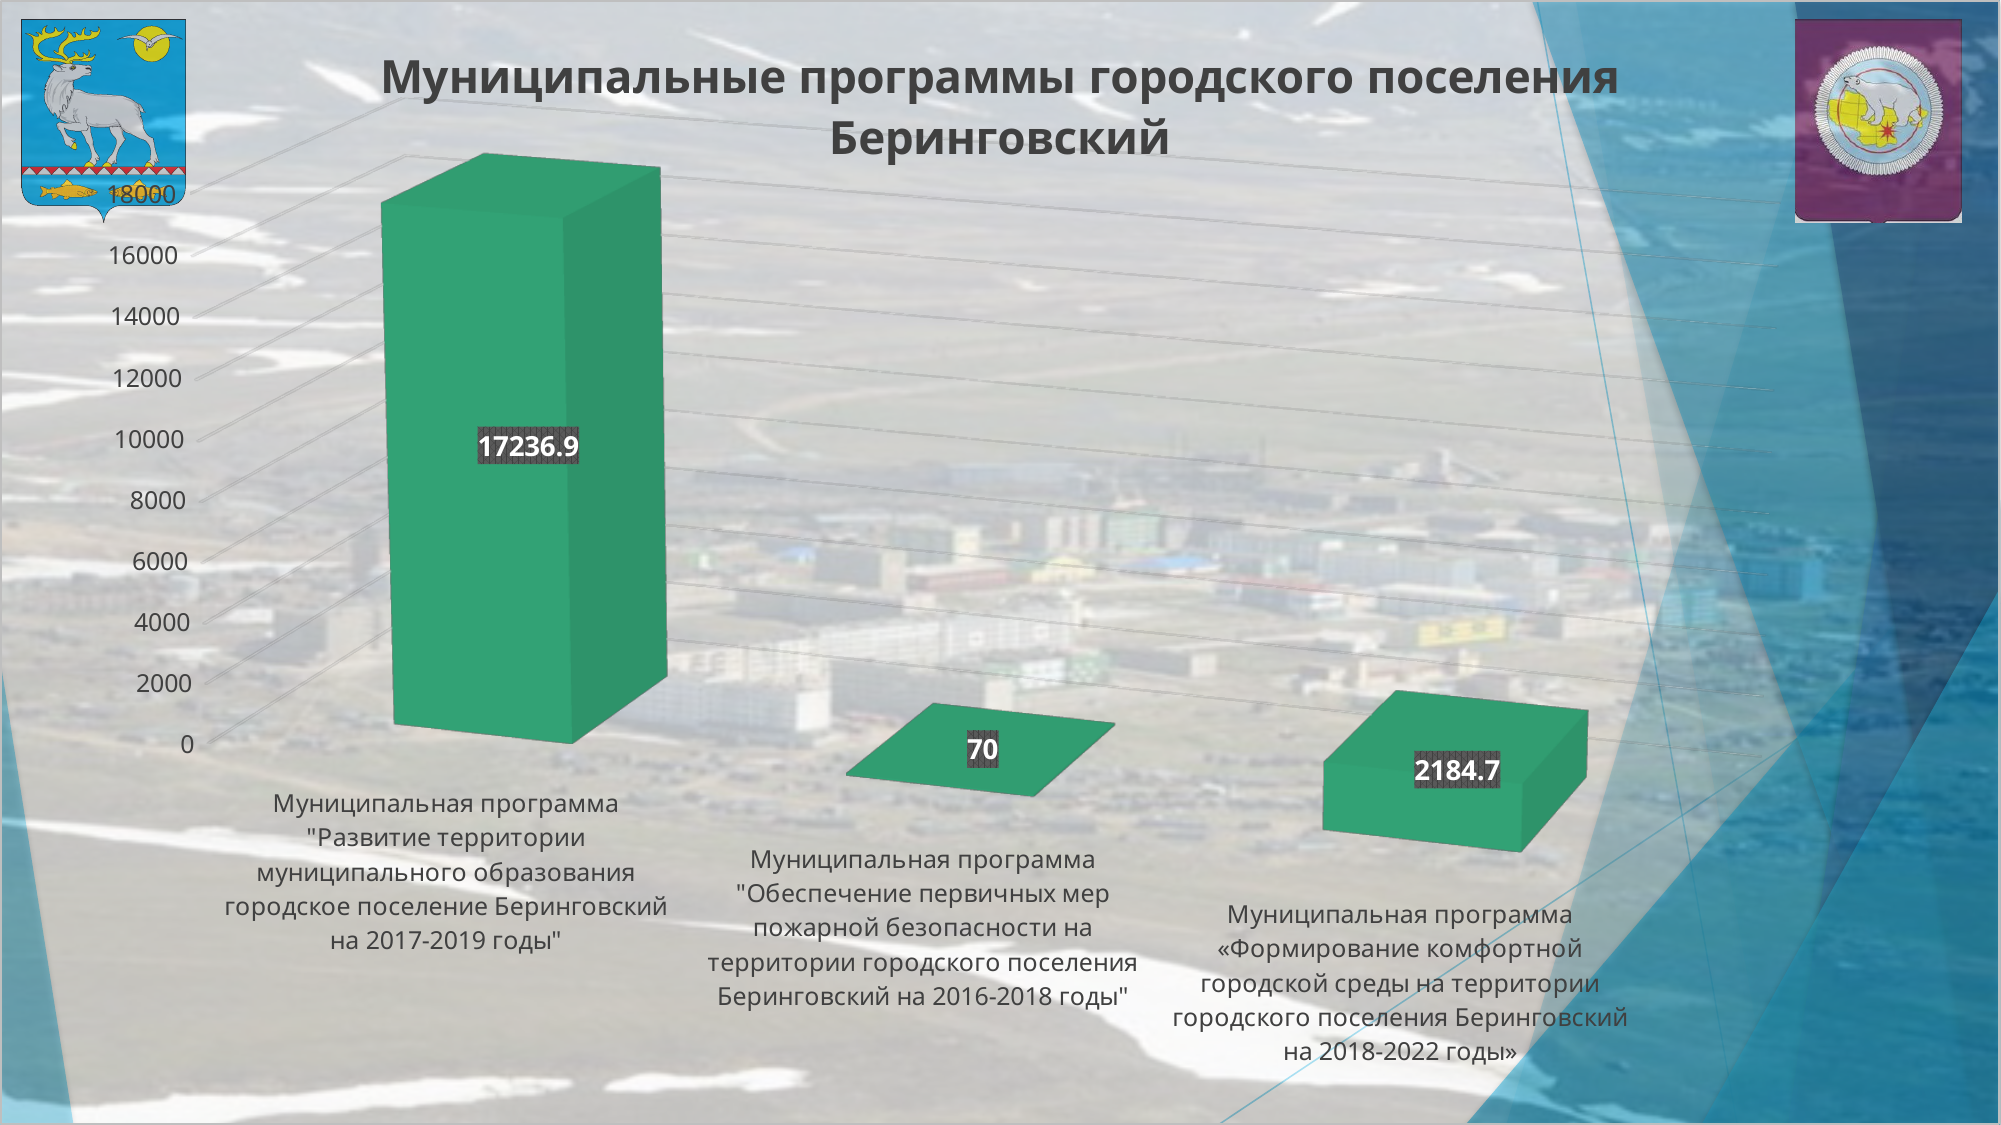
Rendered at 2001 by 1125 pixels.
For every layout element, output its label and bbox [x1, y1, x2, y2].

chart [0, 0, 2000, 1125]
